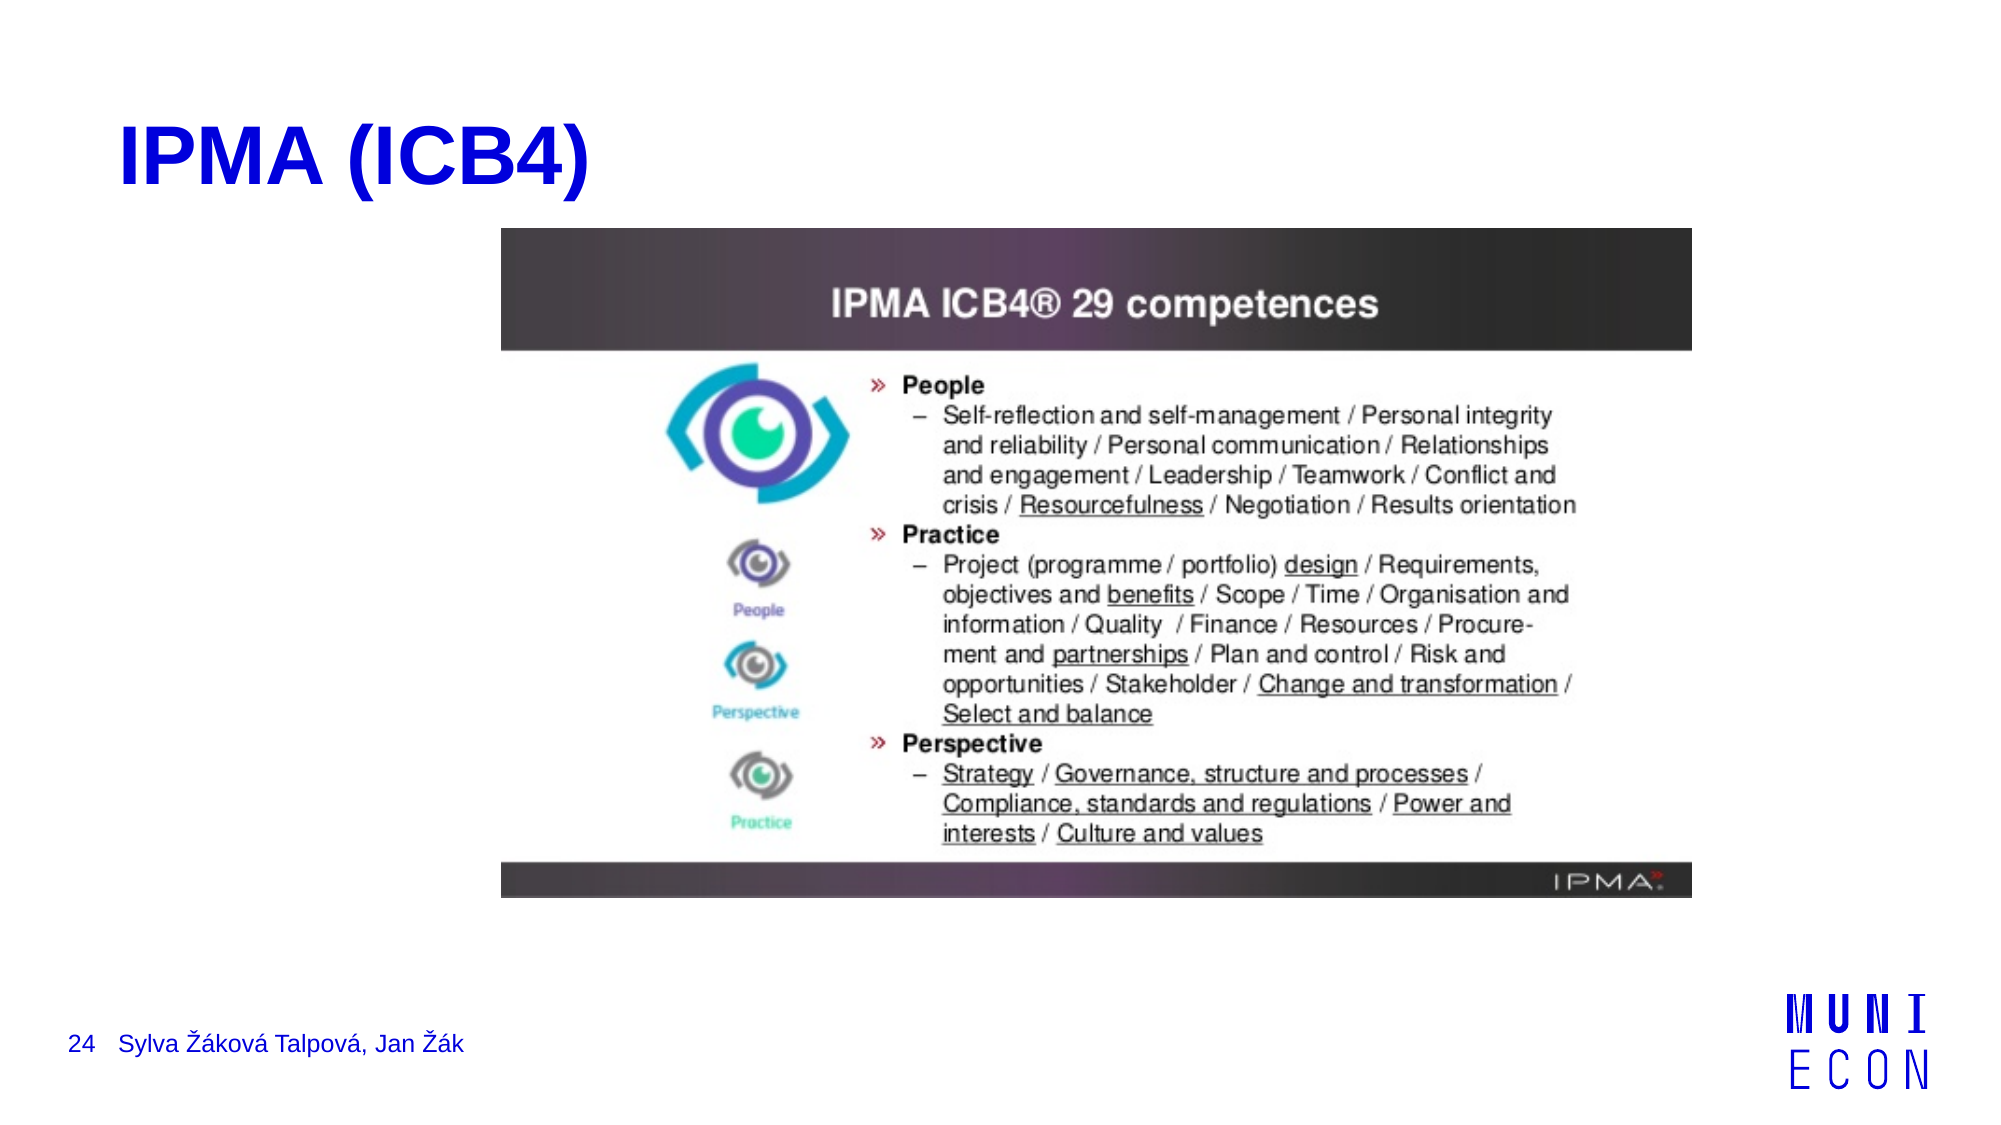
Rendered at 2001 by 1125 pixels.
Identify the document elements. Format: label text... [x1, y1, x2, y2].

title IPMA (ICB4) [118, 118, 1883, 193]
slide_number 24 [67, 1021, 110, 1063]
footer Sylva Žáková Talpová, Jan Žák [118, 1021, 1418, 1063]
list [501, 228, 1692, 898]
